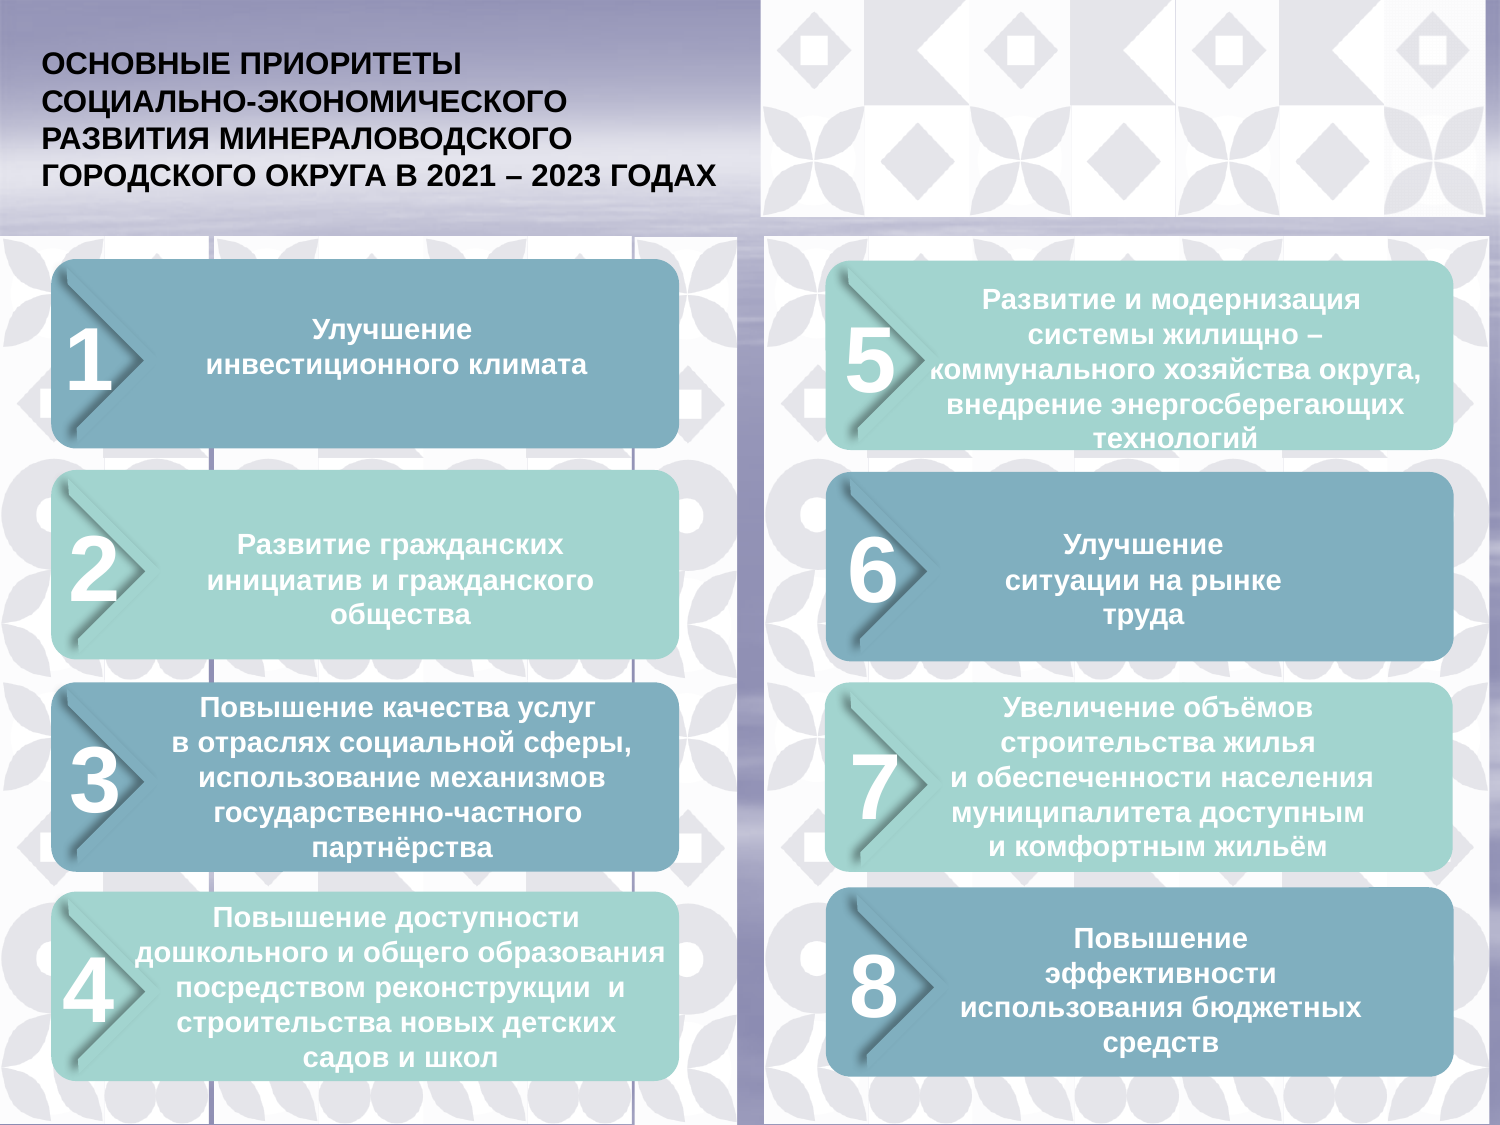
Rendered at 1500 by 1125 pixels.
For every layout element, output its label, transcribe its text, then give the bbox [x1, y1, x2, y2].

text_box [0, 235, 738, 1125]
text_box ОСНОВНЫЕ ПРИОРИТЕТЫ СОЦИАЛЬНО-ЭКОНОМИЧЕСКОГО РАЗВИТИЯ МИНЕРАЛОВОДСКОГО ГОРОДСКОГО ОКРУГА В 2021 – 2023 ГОДАХ [22, 34, 755, 203]
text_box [760, 0, 1486, 217]
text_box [764, 235, 1490, 1124]
